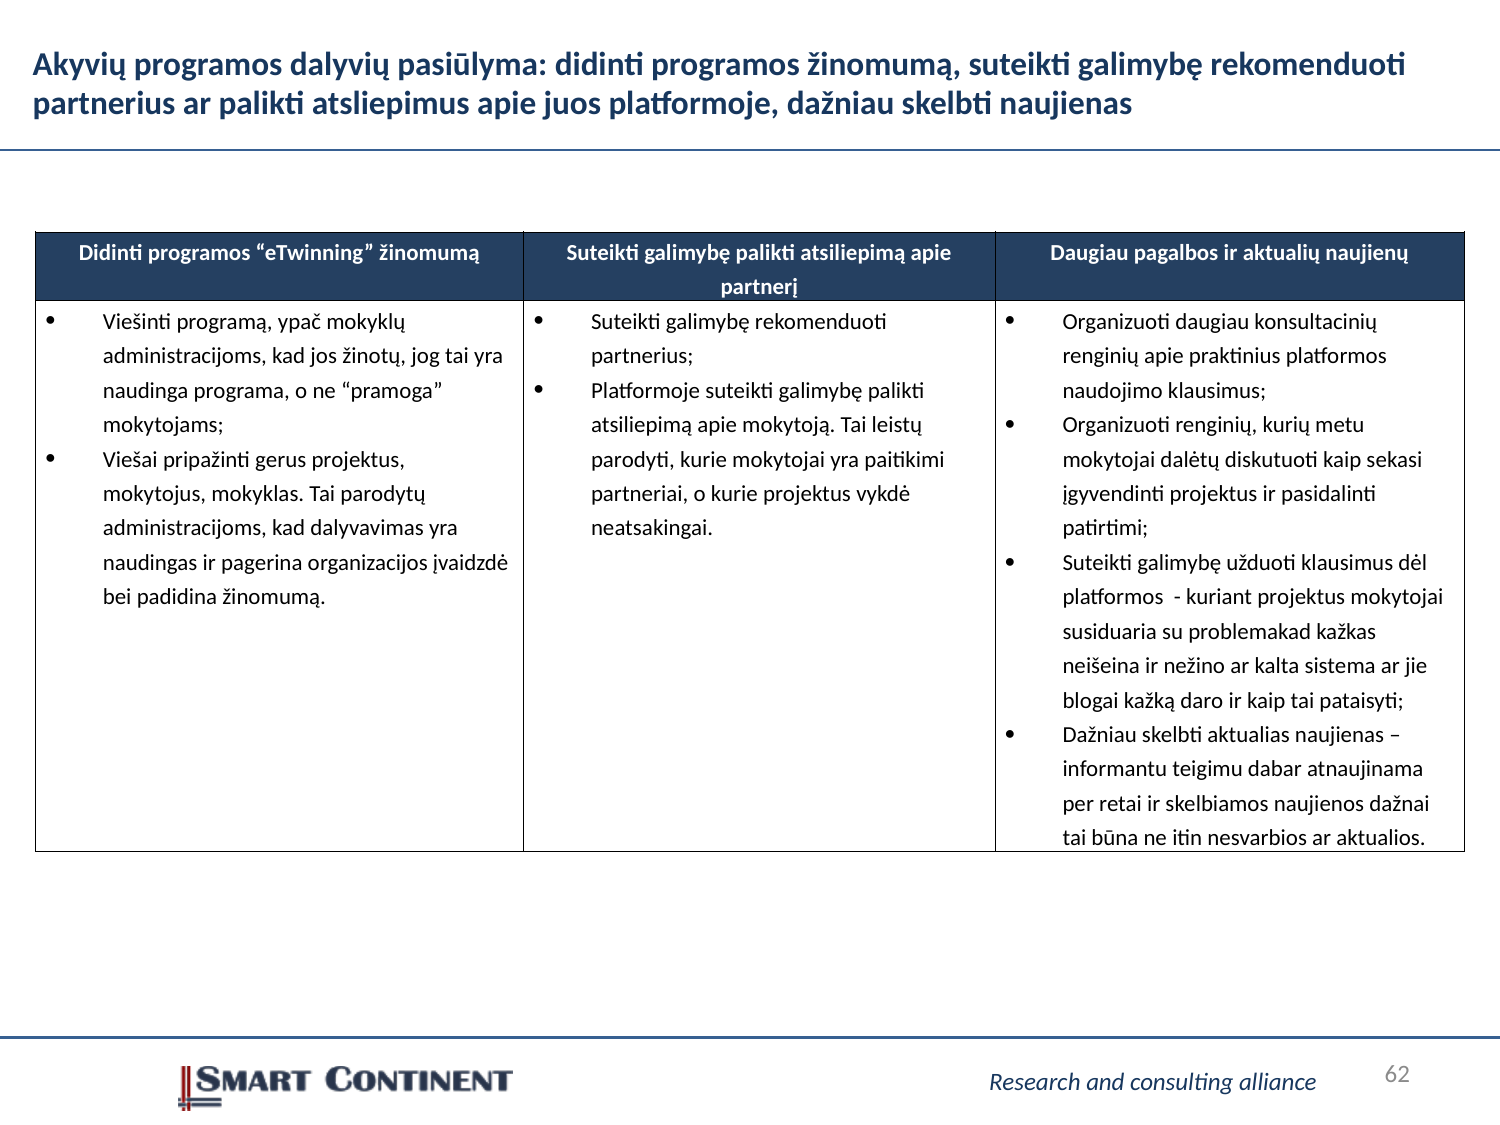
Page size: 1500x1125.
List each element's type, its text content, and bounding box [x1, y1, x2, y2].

table_cell Organizuoti daugiau konsultacinių renginių apie praktinius platformos naudojimo klausimus; Organizuoti renginių, kurių metu mokytojai dalėtų diskutuoti kaip sekasi įgyvendinti projektus ir pasidalinti patirtimi; Suteikti galimybę užduoti klausimus dėl platformos - kuriant projektus mokytojai susiduaria su problemakad kažkas neišeina ir nežino ar kalta sistema ar jie blogai kažką daro ir kaip tai pataisyti; Dažniau skelbti aktualias naujienas – informantu teigimu dabar atnaujinama per retai ir skelbiamos naujienos dažnai tai būna ne itin nesvarbios ar aktualios. [996, 301, 1464, 851]
table_header Didinti programos “eTwinning” žinomumą [36, 233, 523, 300]
picture [178, 1066, 513, 1111]
table_cell Viešinti programą, ypač mokyklų administracijoms, kad jos žinotų, jog tai yra naudinga programa, o ne “pramoga” mokytojams; Viešai pripažinti gerus projektus, mokytojus, mokyklas. Tai parodytų administracijoms, kad dalyvavimas yra naudingas ir pagerina organizacijos įvaidzdė bei padidina žinomumą. [36, 301, 523, 851]
slide_number 62 [1074, 1042, 1425, 1103]
table_header Suteikti galimybę palikti atsiliepimą apie partnerį [524, 233, 995, 300]
table_cell Suteikti galimybę rekomenduoti partnerius; Platformoje suteikti galimybę palikti atsiliepimą apie mokytoją. Tai leistų parodyti, kurie mokytojai yra paitikimi partneriai, o kurie projektus vykdė neatsakingai. [524, 301, 995, 851]
table_header Daugiau pagalbos ir aktualių naujienų [996, 233, 1464, 300]
title Akyvių programos dalyvių pasiūlyma: didinti programos žinomumą, suteikti galimybę rekomenduoti partnerius ar palikti atsliepimus apie juos platformoje, dažniau skelbti naujienas [17, 32, 1500, 132]
